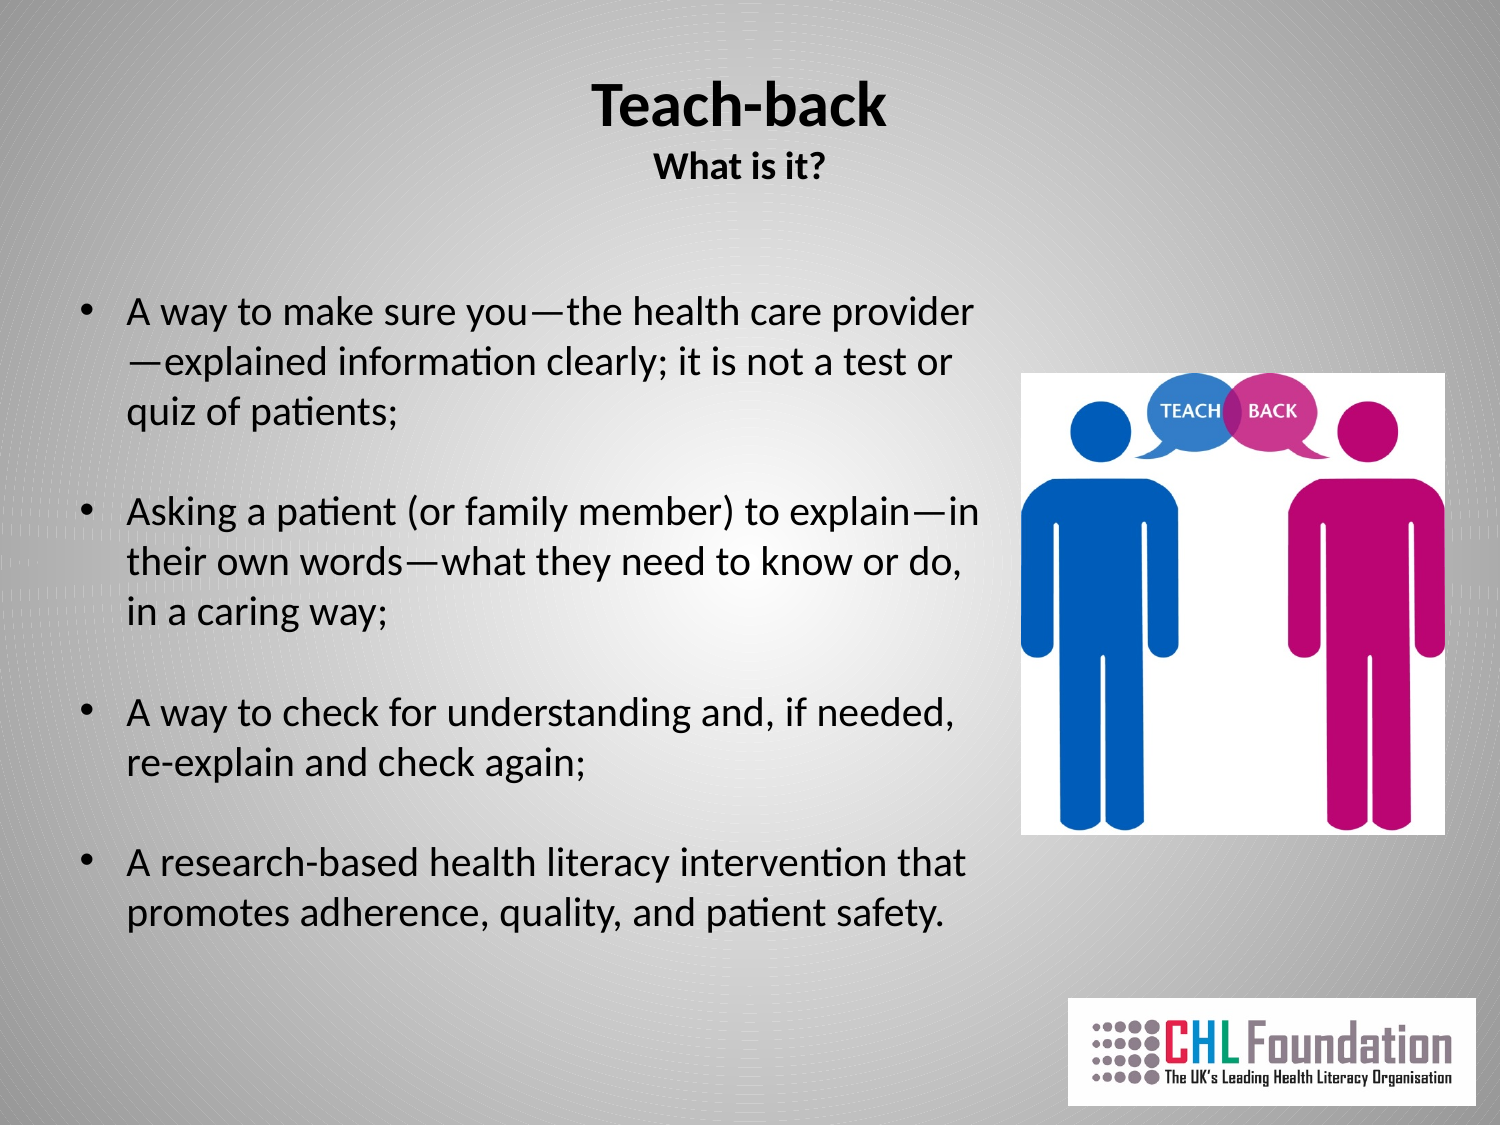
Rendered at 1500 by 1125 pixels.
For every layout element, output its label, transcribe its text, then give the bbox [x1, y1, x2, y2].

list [1021, 373, 1446, 835]
text_box A way to make sure you—the health care provider—explained information clearly; it is not a test or quiz of patients; Asking a patient (or family member) to explain—in their own words—what they need to know or do, in a caring way; A way to check for understanding and, if needed, re-explain and check again; A research-based health literacy intervention that promotes adherence, quality, and patient safety. [64, 231, 998, 1032]
picture [1068, 998, 1476, 1107]
title Teach-back What is it? [64, 54, 1415, 243]
